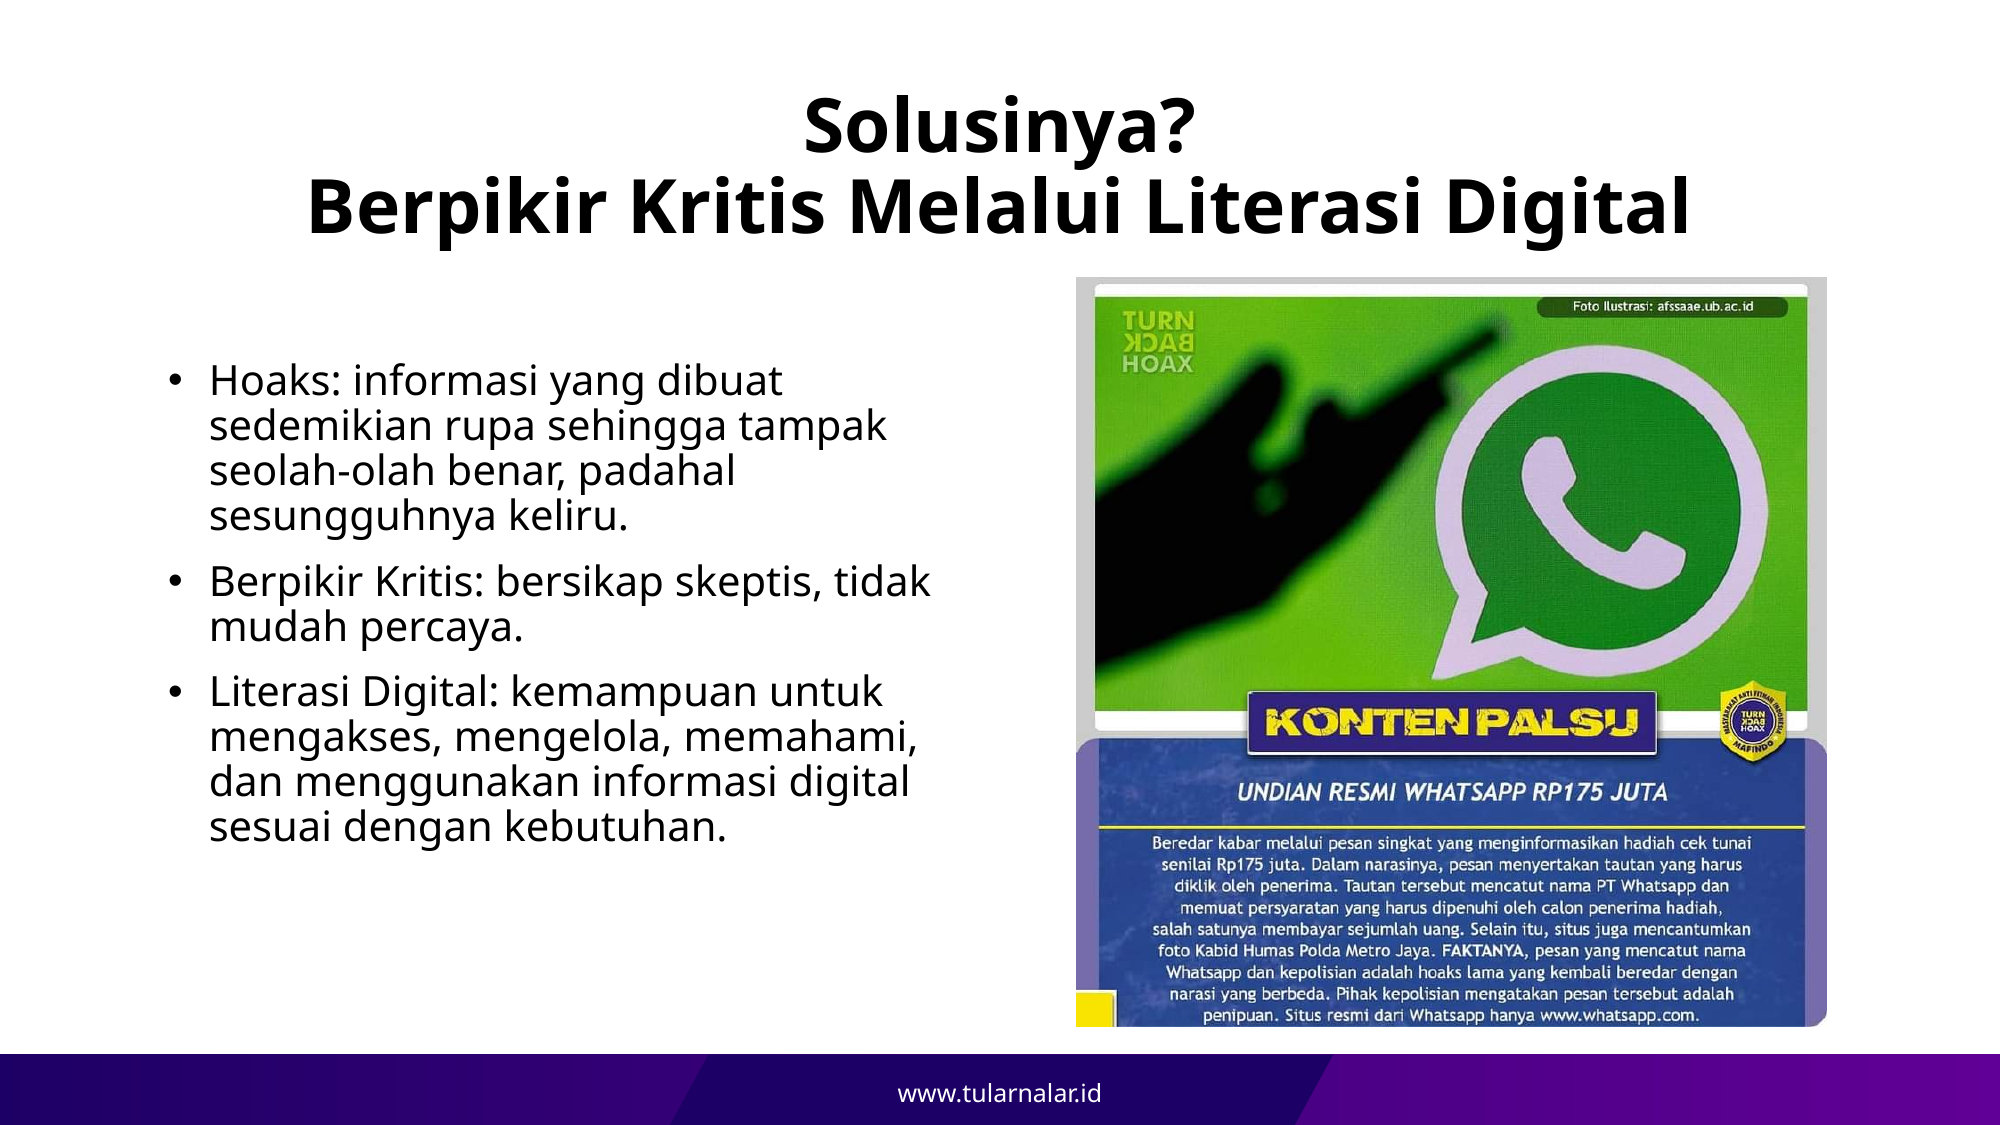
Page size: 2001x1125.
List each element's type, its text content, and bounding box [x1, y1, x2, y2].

list Hoaks: informasi yang dibuat sedemikian rupa sehingga tampak seolah-olah benar, padahal sesungguhnya keliru. Berpikir Kritis: bersikap skeptis, tidak mudah percaya. Literasi Digital: kemampuan untuk mengakses, mengelola, memahami, dan menggunakan informasi digital sesuai dengan kebutuhan. [137, 351, 988, 1066]
picture [1076, 277, 1827, 1027]
title Solusinya? Berpikir Kritis Melalui Literasi Digital [137, 59, 1863, 278]
